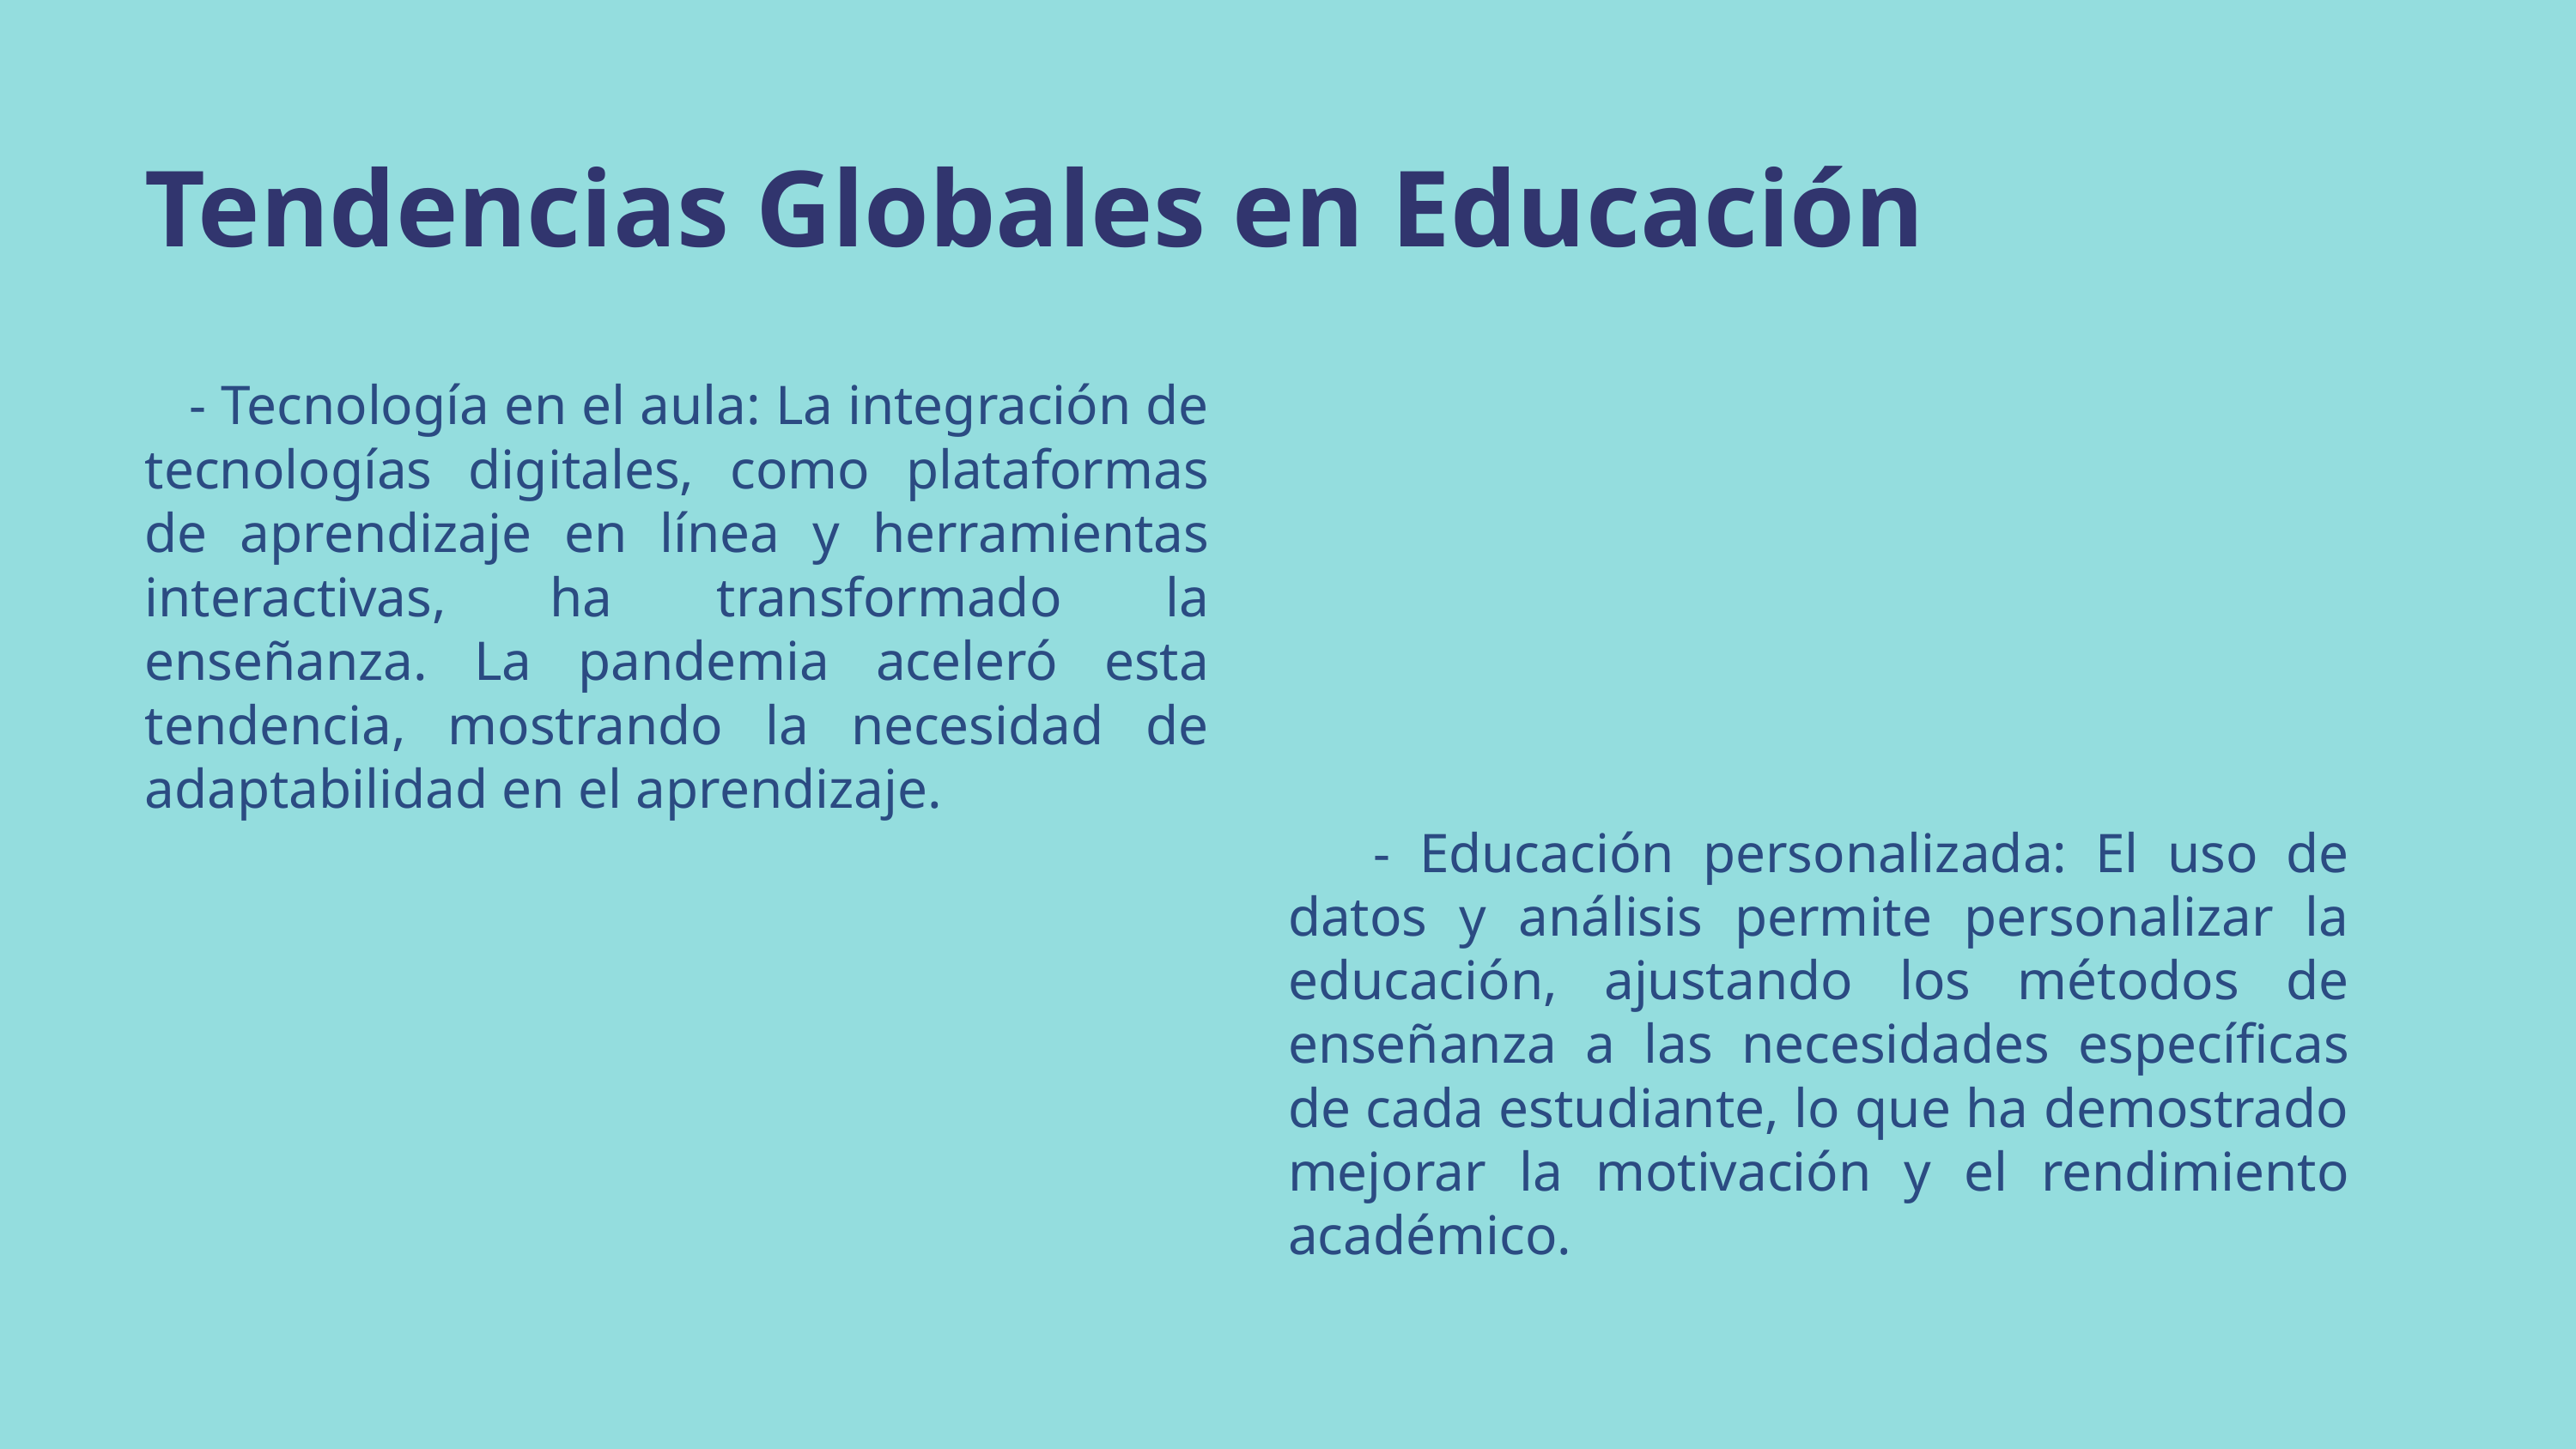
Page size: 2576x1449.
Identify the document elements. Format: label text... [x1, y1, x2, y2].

text_box - Tecnología en el aula: La integración de tecnologías digitales, como plataformas de aprendizaje en línea y herramientas interactivas, ha transformado la enseñanza. La pandemia aceleró esta tendencia, mostrando la necesidad de adaptabilidad en el aprendizaje. [144, 371, 1211, 820]
text_box Tendencias Globales en Educación [144, 141, 2133, 268]
text_box - Educación personalizada: El uso de datos y análisis permite personalizar la educación, ajustando los métodos de enseñanza a las necesidades específicas de cada estudiante, lo que ha demostrado mejorar la motivación y el rendimiento académico. [1288, 819, 2350, 1330]
